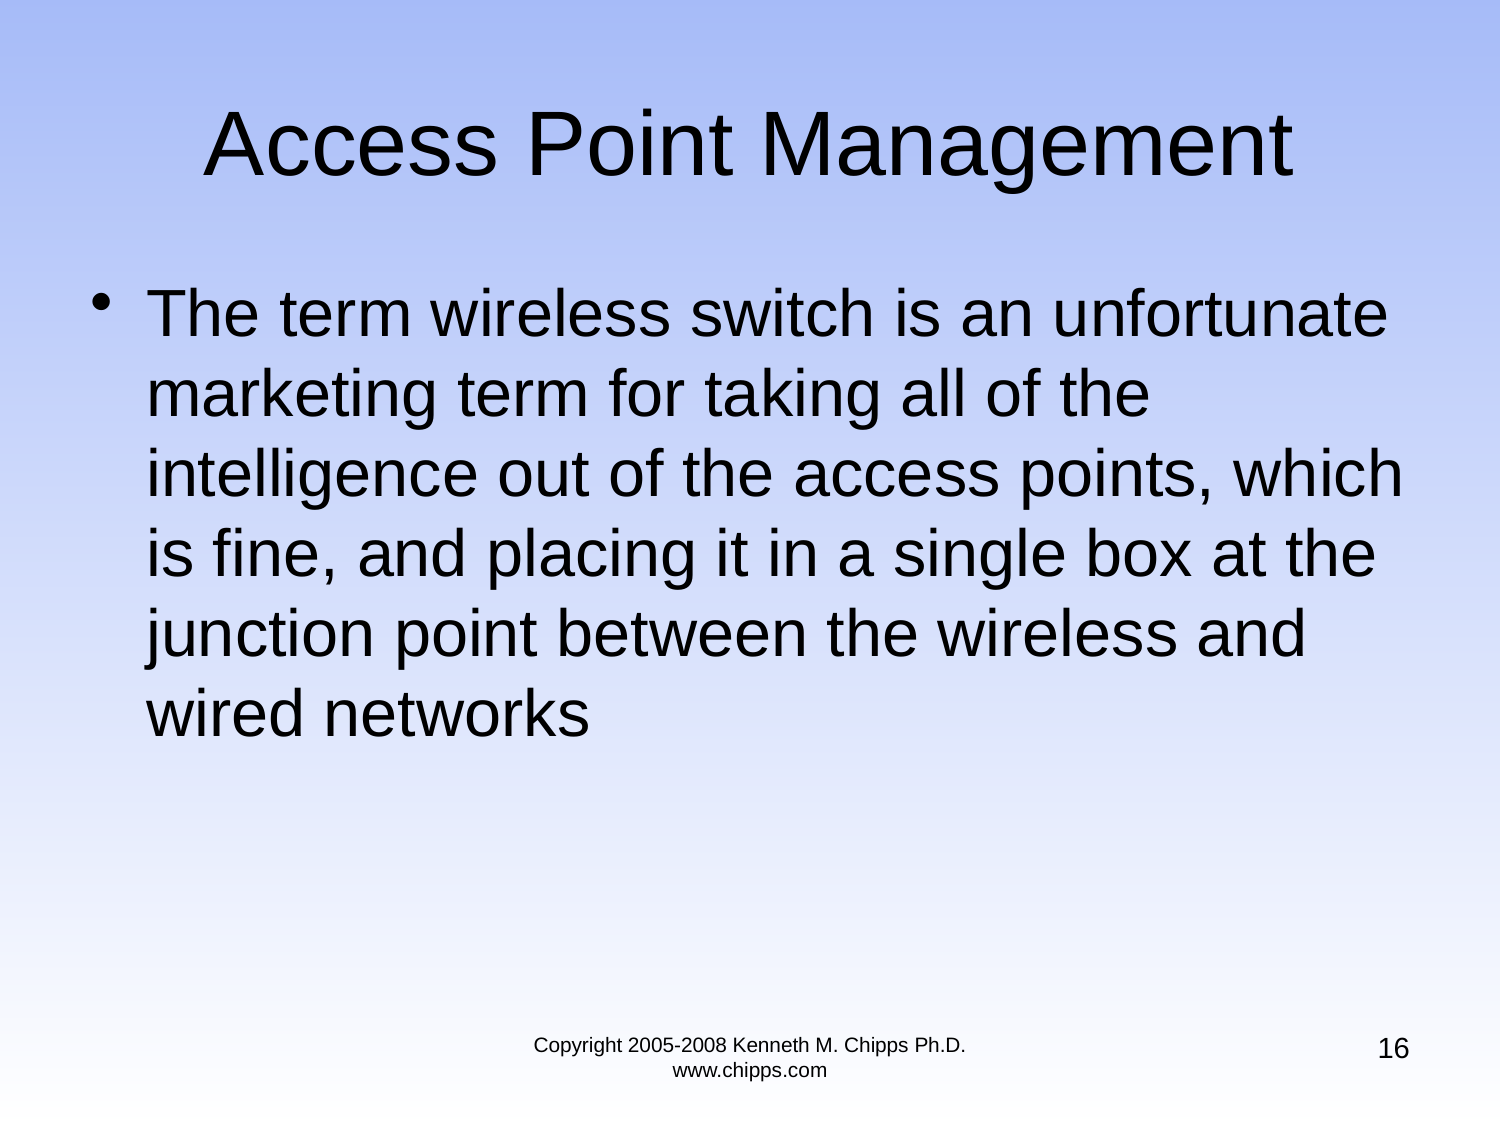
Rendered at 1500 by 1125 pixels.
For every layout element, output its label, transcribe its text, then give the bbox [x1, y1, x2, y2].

list The term wireless switch is an unfortunate marketing term for taking all of the intelligence out of the access points, which is fine, and placing it in a single box at the junction point between the wireless and wired networks [75, 262, 1425, 1005]
title Access Point Management [75, 45, 1425, 233]
slide_number 16 [1074, 1021, 1426, 1101]
footer Copyright 2005-2008 Kenneth M. Chipps Ph.D. www.chipps.com [449, 1024, 1051, 1103]
